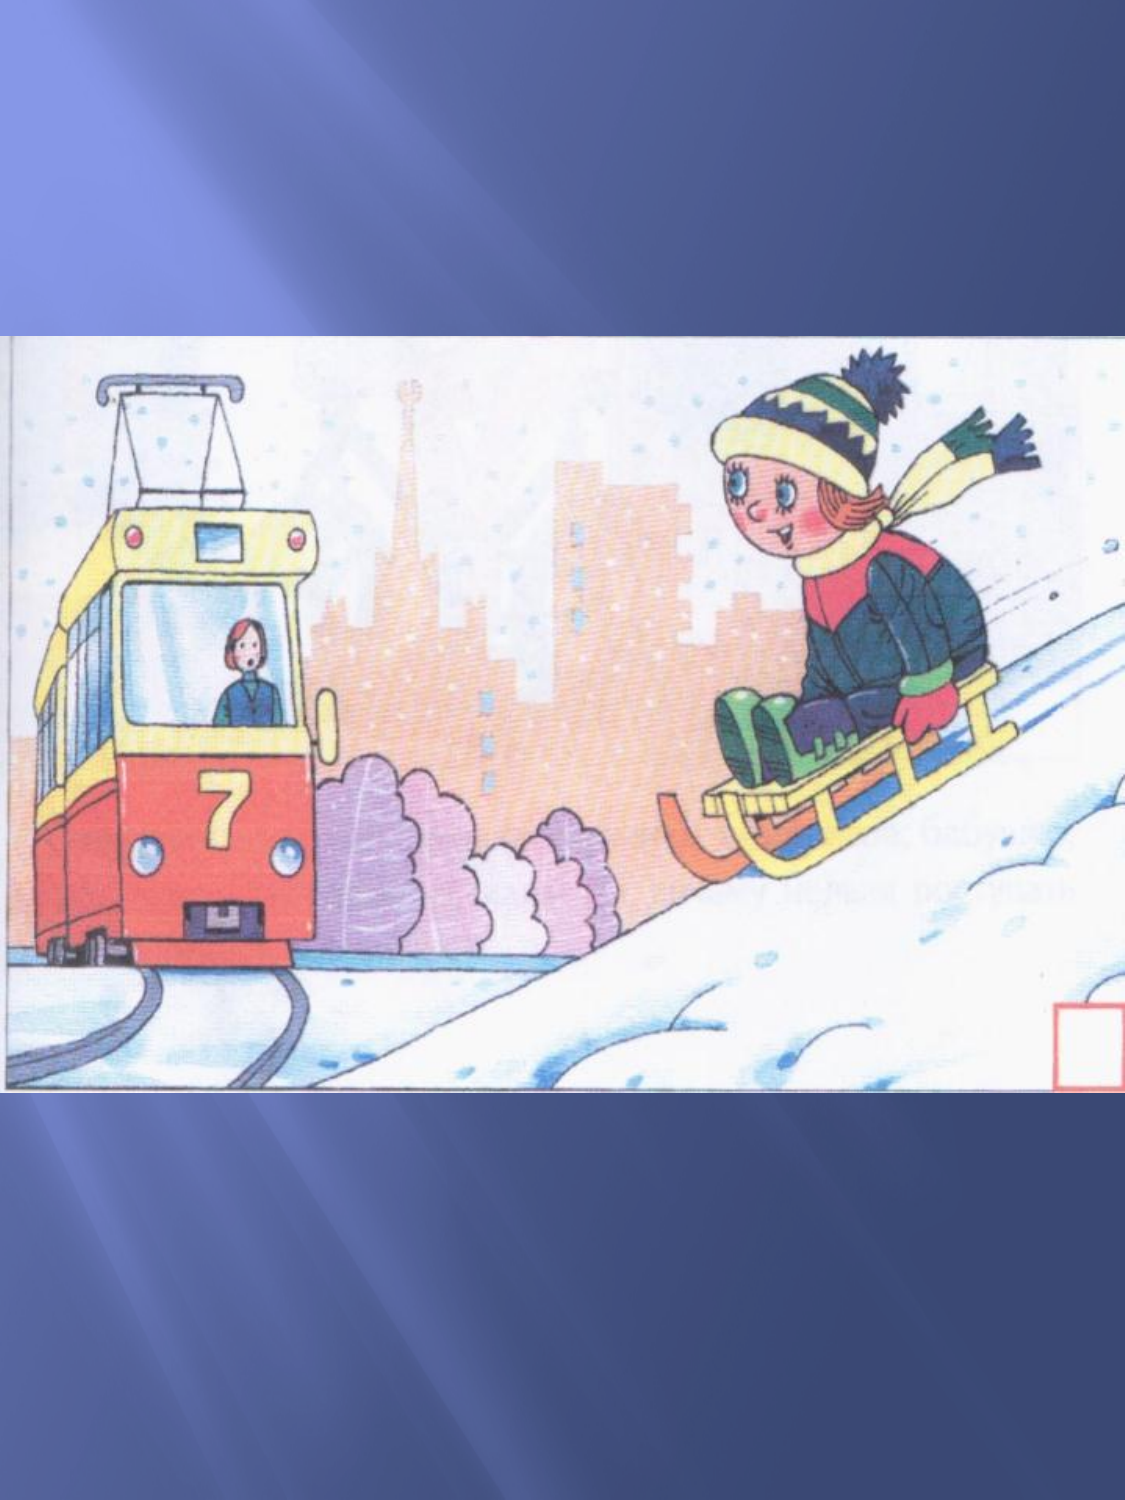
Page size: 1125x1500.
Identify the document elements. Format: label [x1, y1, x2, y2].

picture [0, 336, 1125, 1093]
